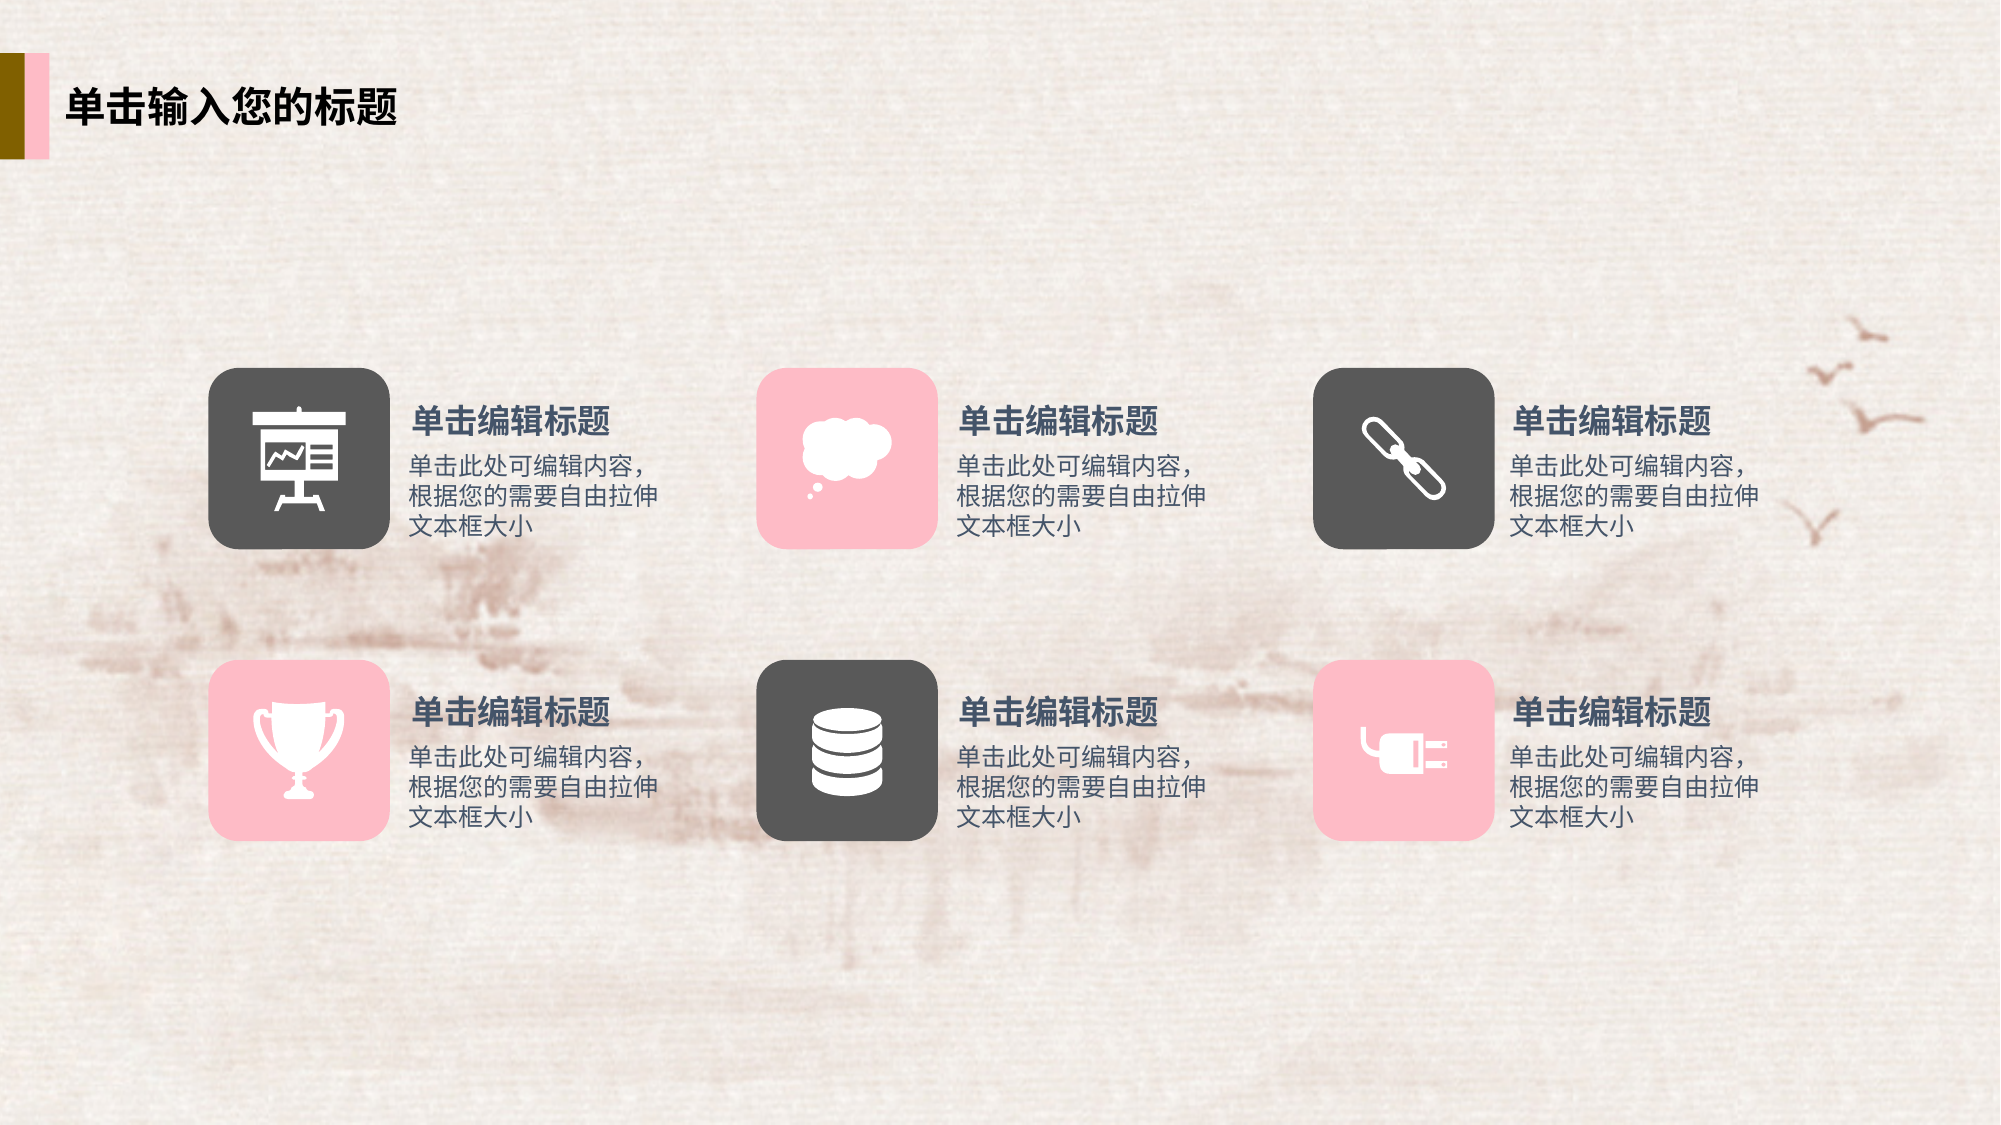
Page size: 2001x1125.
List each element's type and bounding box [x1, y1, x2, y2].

text_box [1360, 726, 1448, 774]
picture [0, 0, 2000, 1125]
text_box [802, 417, 892, 500]
text_box [252, 406, 346, 511]
text_box [812, 707, 883, 797]
